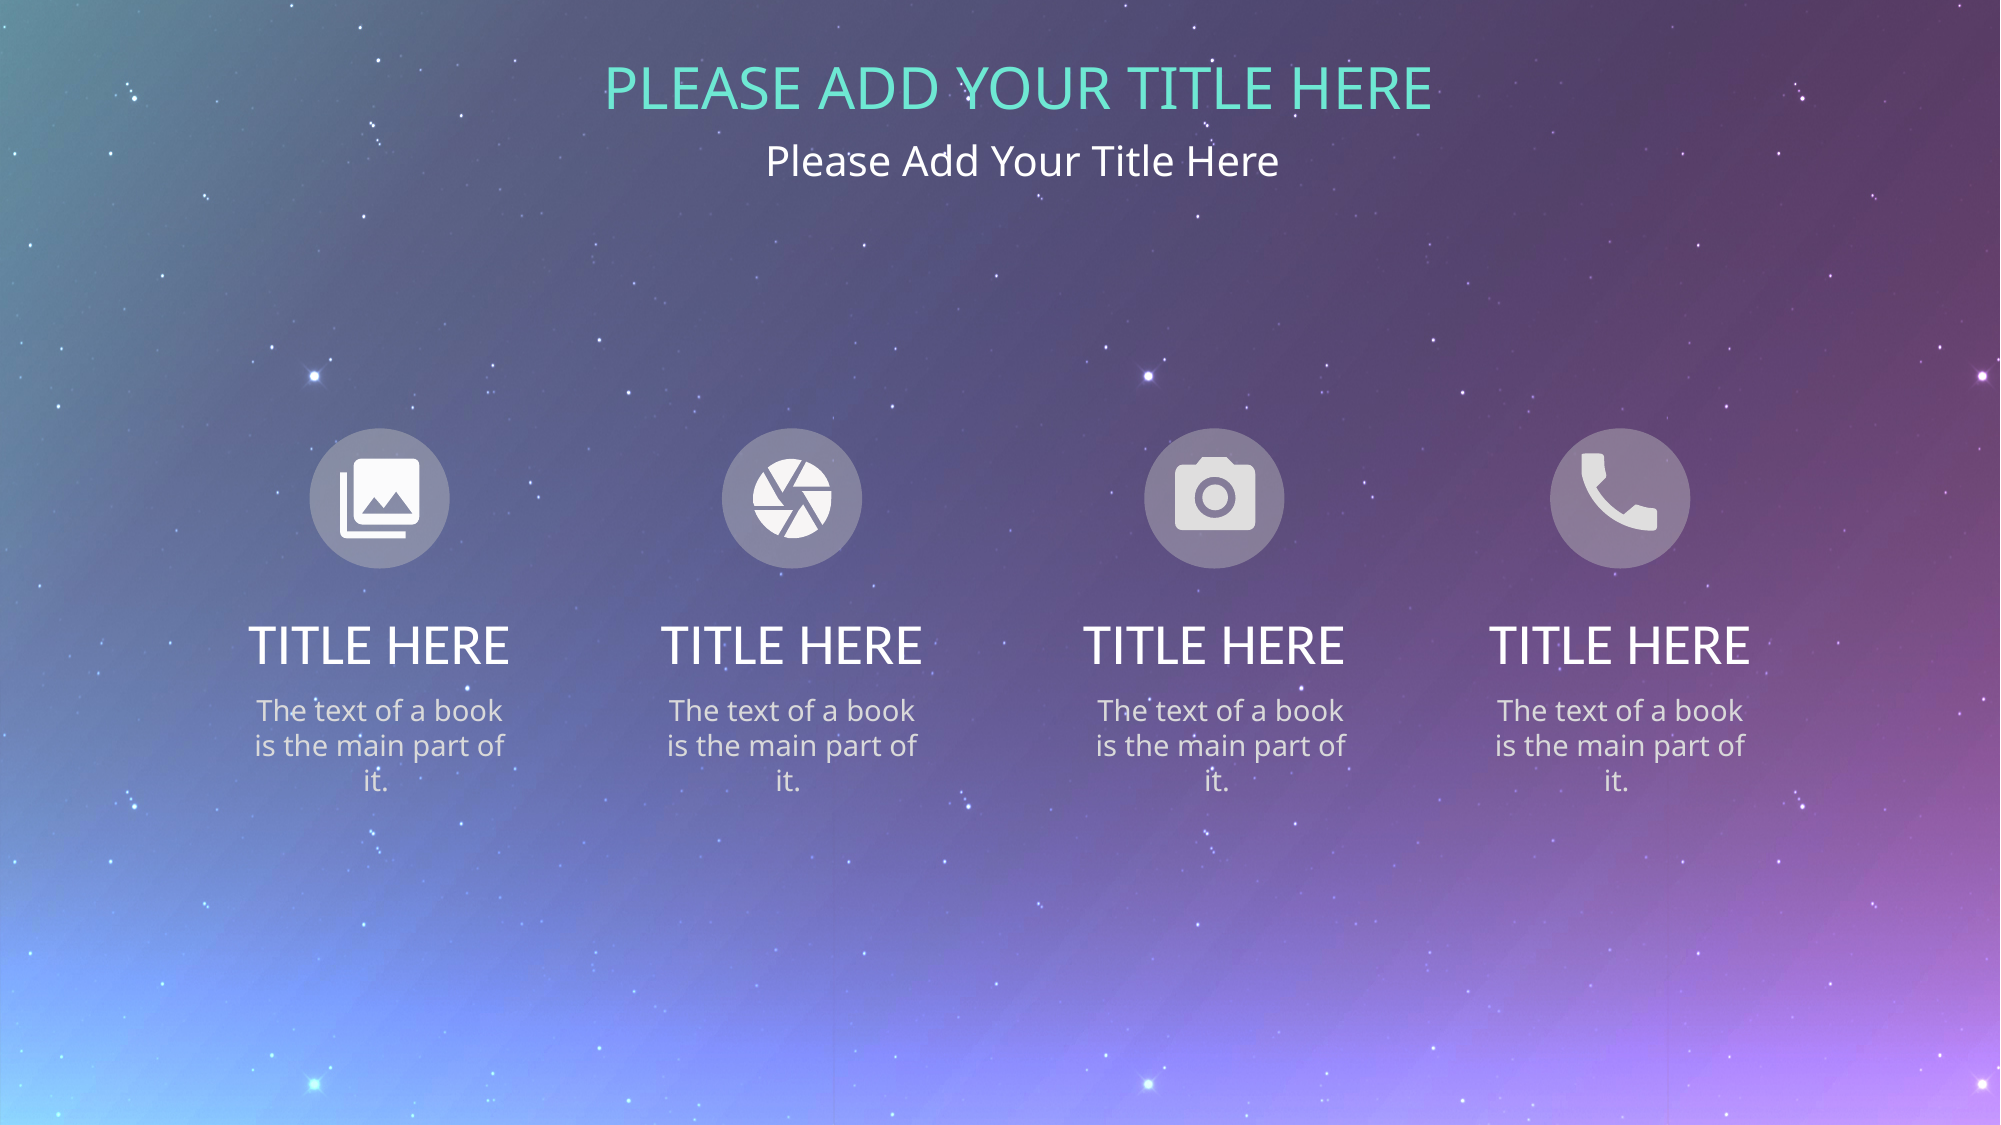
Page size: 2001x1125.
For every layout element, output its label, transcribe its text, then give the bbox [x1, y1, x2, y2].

text_box The text of a book is the main part of it. [643, 685, 941, 805]
text_box PLEASE ADD YOUR TITLE HERE [543, 43, 1495, 129]
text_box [135, 428, 1865, 685]
picture [0, 0, 2000, 1125]
text_box The text of a book is the main part of it. [1072, 685, 1370, 805]
text_box The text of a book is the main part of it. [231, 685, 529, 805]
text_box Please Add Your Title Here [547, 127, 1498, 193]
text_box The text of a book is the main part of it. [1471, 685, 1769, 805]
